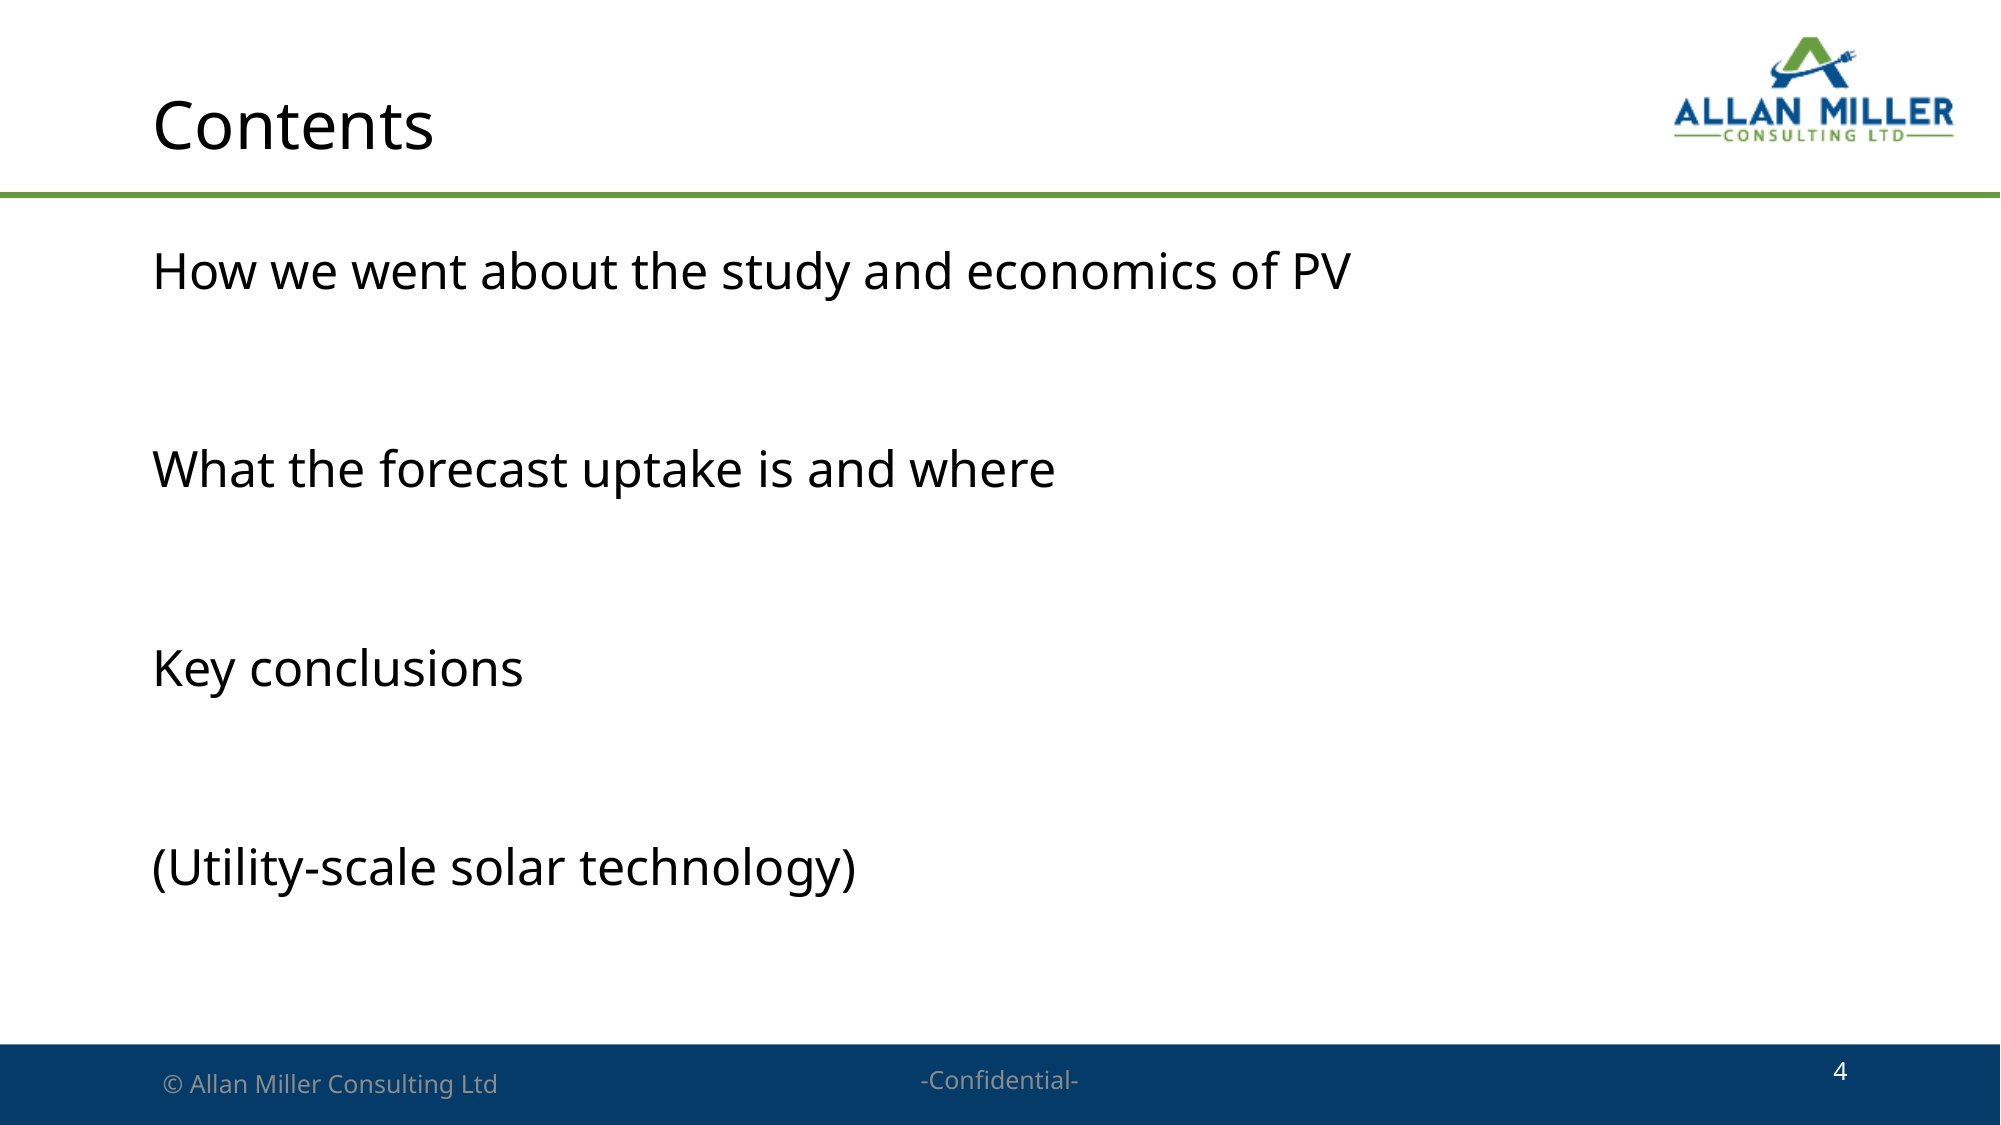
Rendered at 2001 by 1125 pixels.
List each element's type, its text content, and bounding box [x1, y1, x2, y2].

text_box -Confidential- [656, 1057, 1344, 1102]
slide_number 4 [1412, 1042, 1863, 1103]
picture [1637, 17, 1995, 165]
title Contents [137, 59, 1511, 196]
footer © Allan Miller Consulting Ltd [37, 1061, 625, 1109]
list How we went about the study and economics of PV What the forecast uptake is and where Key conclusions (Utility-scale solar technology) [137, 225, 1863, 1014]
